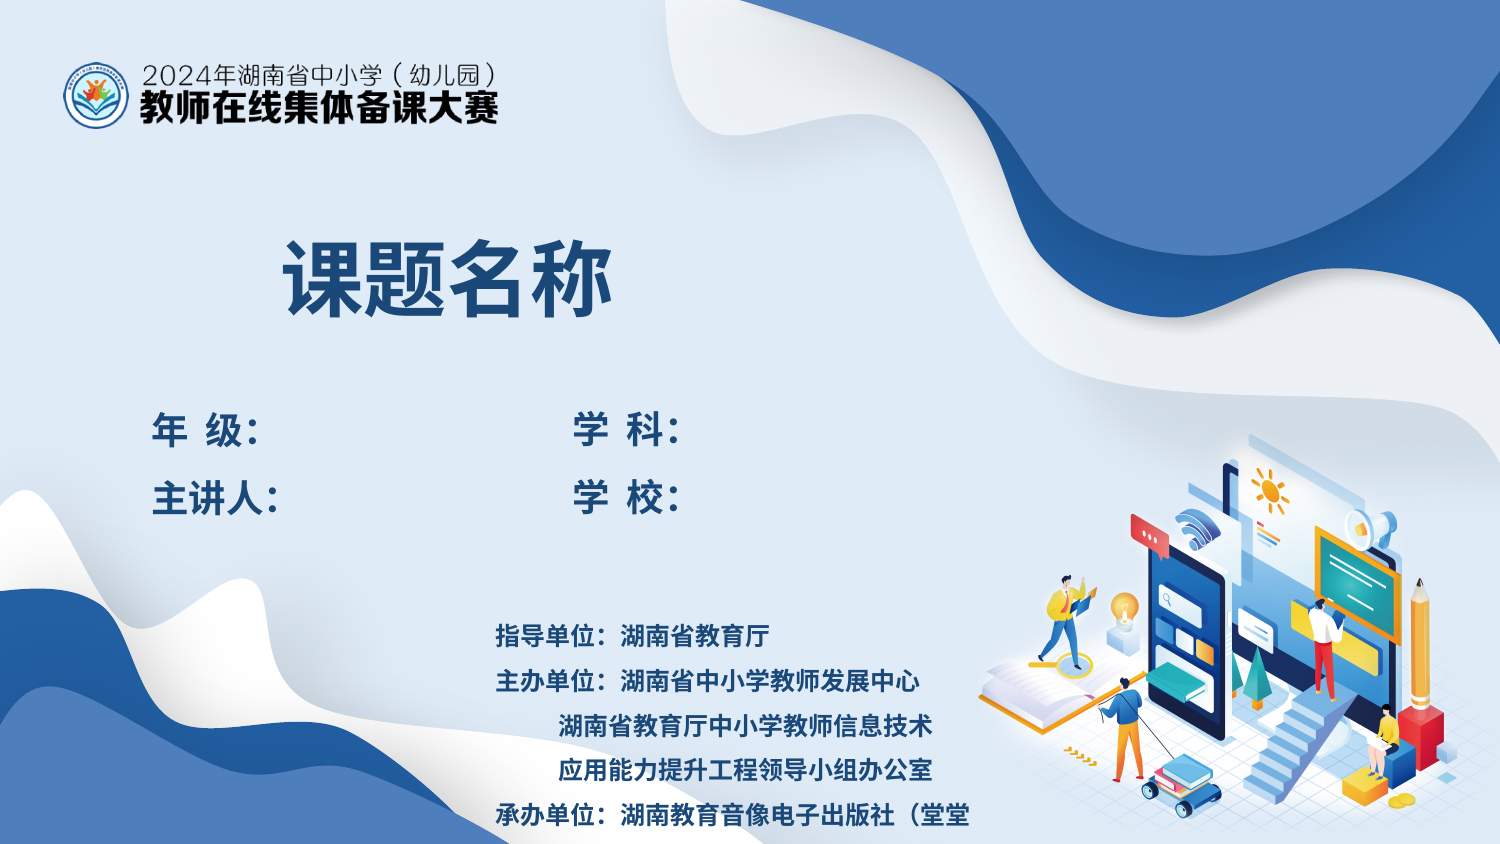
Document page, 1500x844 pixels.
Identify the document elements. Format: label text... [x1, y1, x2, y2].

text_box 学 科： 学 校： [557, 376, 1083, 526]
text_box 课题名称 [266, 220, 723, 335]
text_box 年 级： 主讲人： [136, 377, 516, 528]
picture [63, 62, 498, 129]
picture [926, 416, 1500, 844]
text_box 指导单位：湖南省教育厅 主办单位：湖南省中小学教师发展中心 湖南省教育厅中小学教师信息技术 应用能力提升工程领导小组办公室 承办单位：湖南教育音像电子出版社（堂堂网） [480, 597, 1020, 844]
